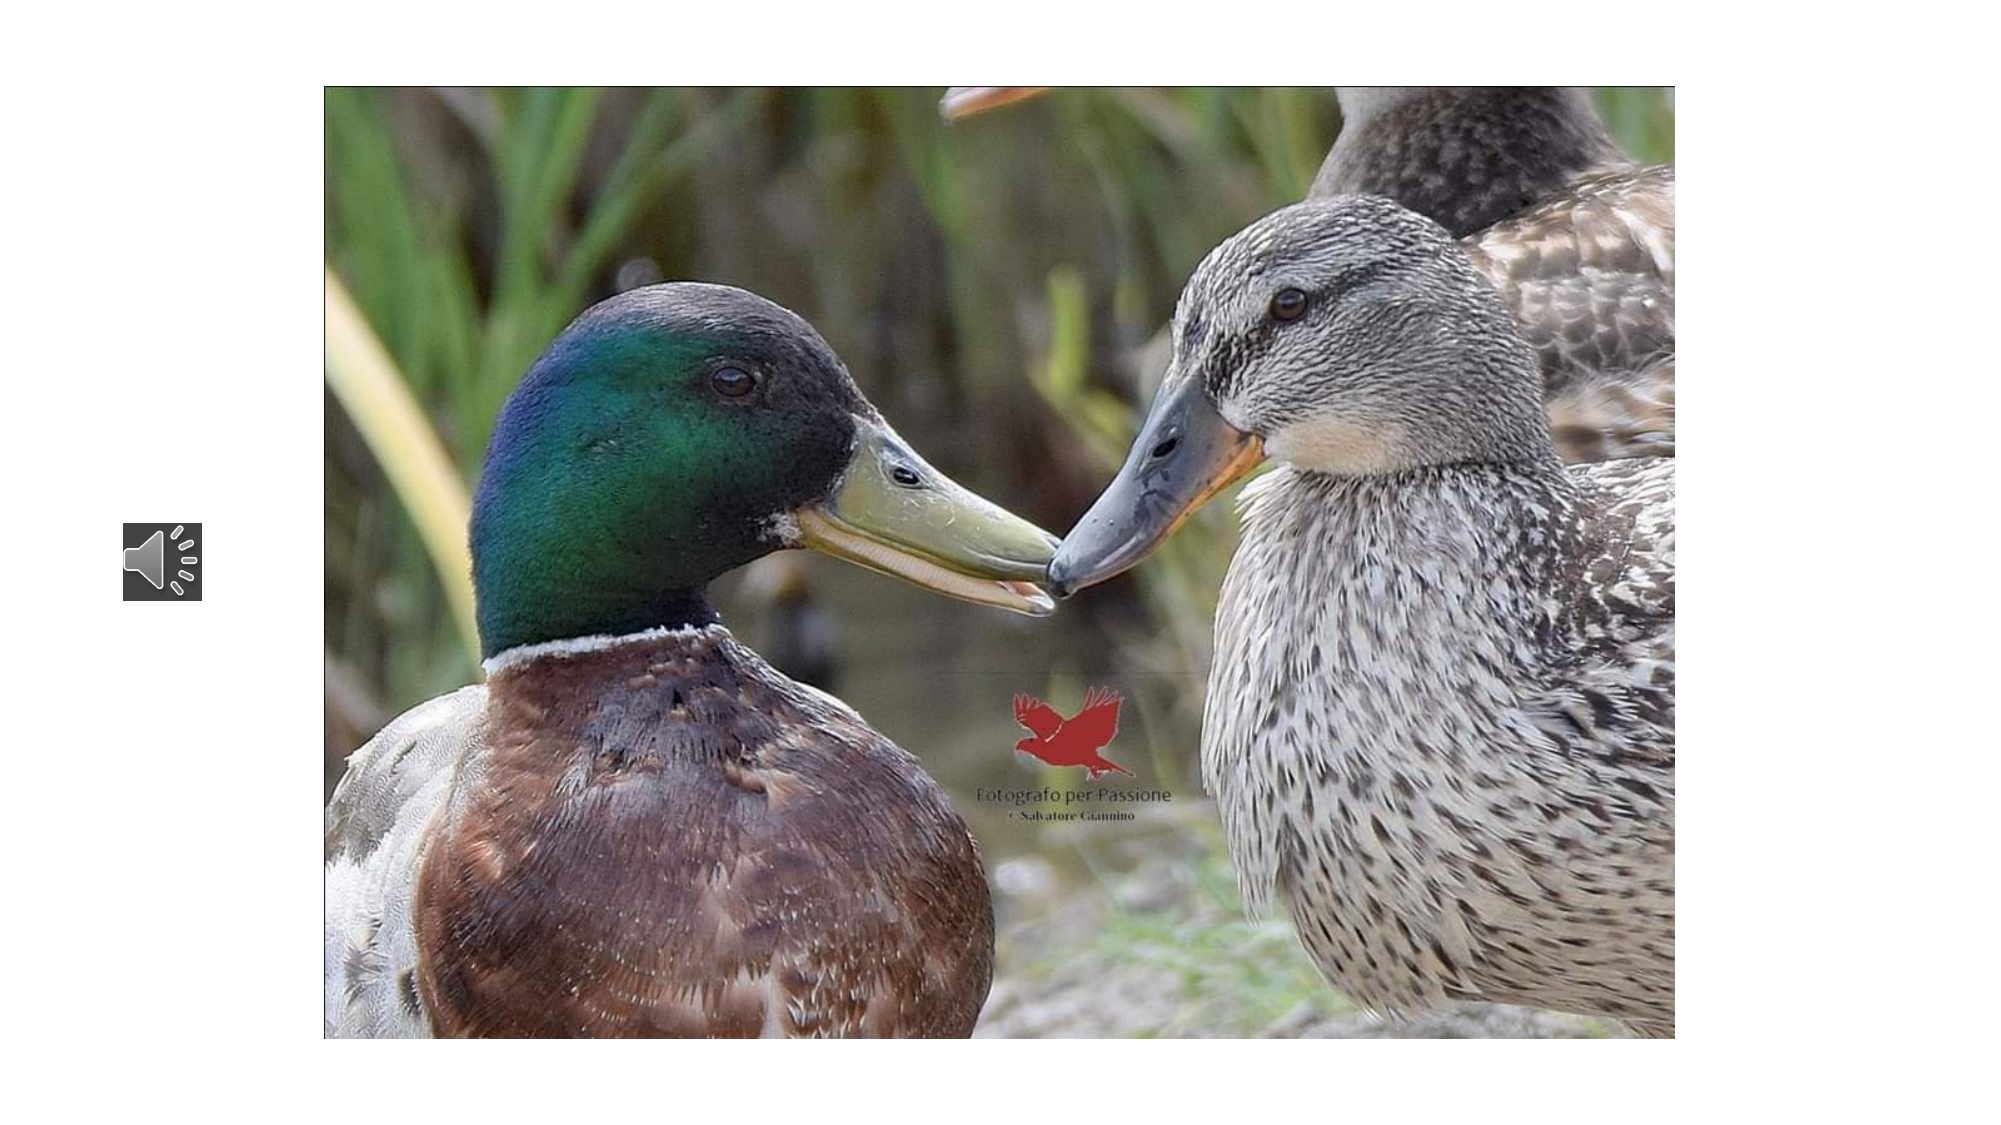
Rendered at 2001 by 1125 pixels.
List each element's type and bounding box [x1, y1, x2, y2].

picture [122, 522, 203, 603]
picture [324, 86, 1675, 1039]
